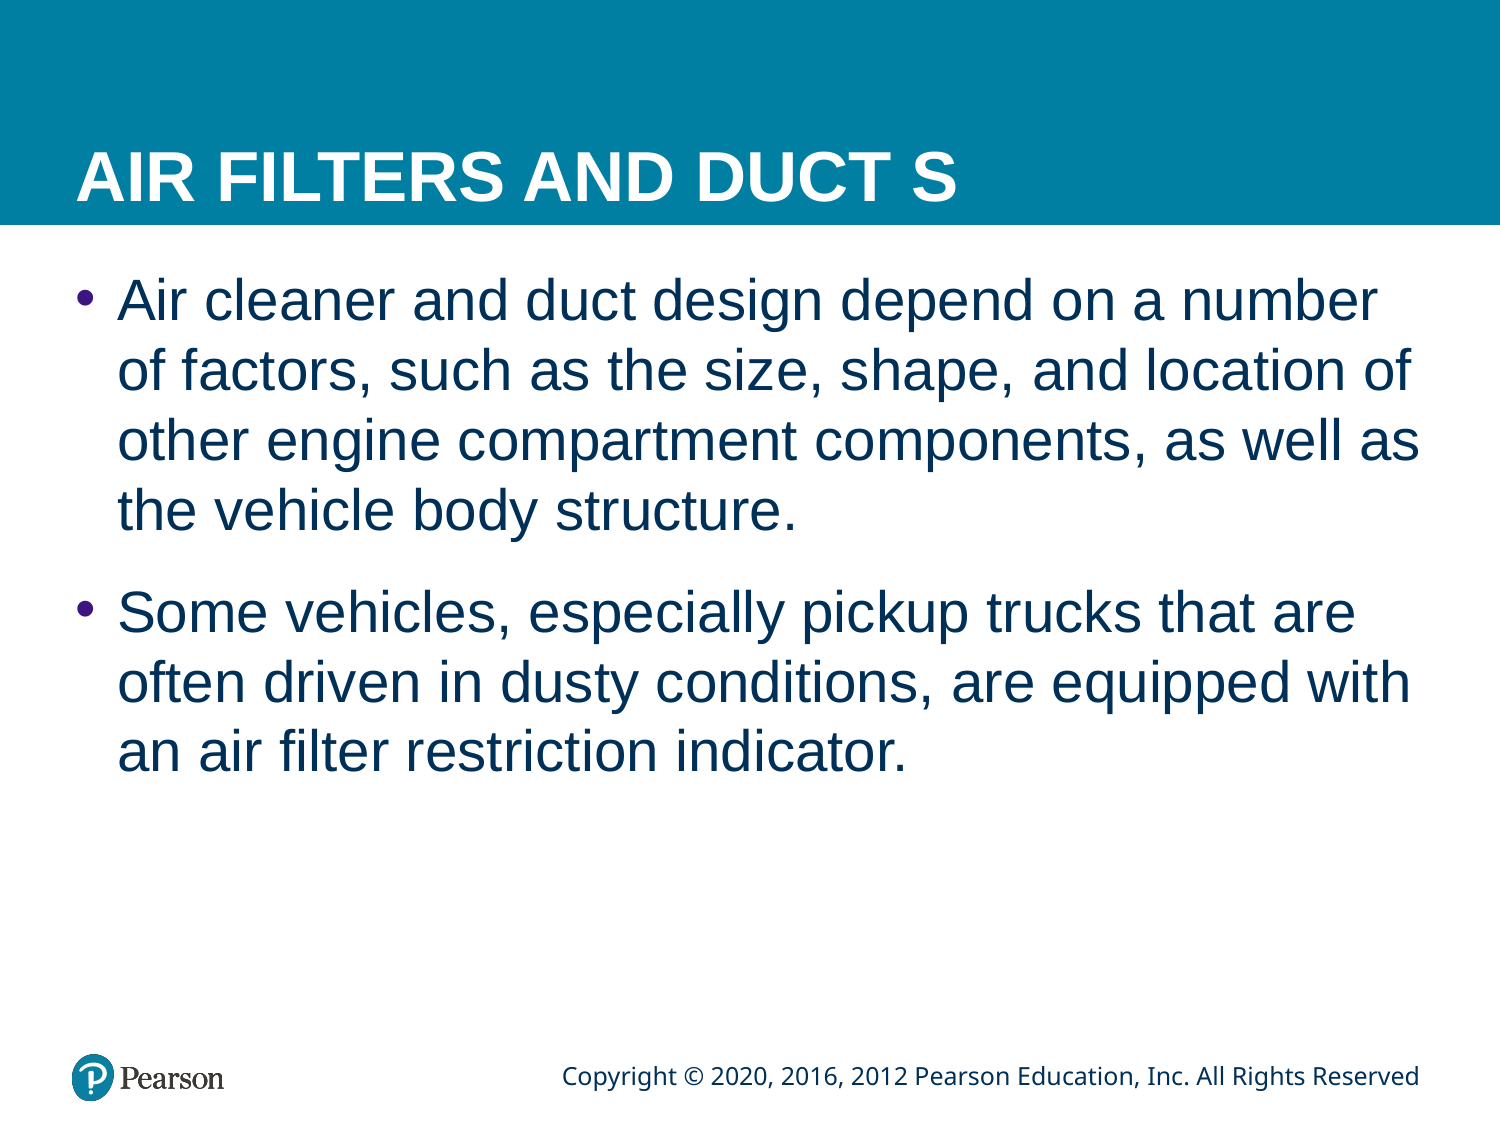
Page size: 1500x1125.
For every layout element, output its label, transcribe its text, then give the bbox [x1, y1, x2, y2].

list Air cleaner and duct design depend on a number of factors, such as the size, shape, and location of other engine compartment components, as well as the vehicle body structure. Some vehicles, especially pickup trucks that are often driven in dusty conditions, are equipped with an air filter restriction indicator. [75, 262, 1425, 1005]
picture [72, 1054, 87, 1070]
picture [72, 1088, 83, 1101]
picture [80, 1063, 106, 1088]
title AIR FILTERS AND DUCT S [75, 35, 1425, 216]
picture [98, 1054, 224, 1101]
